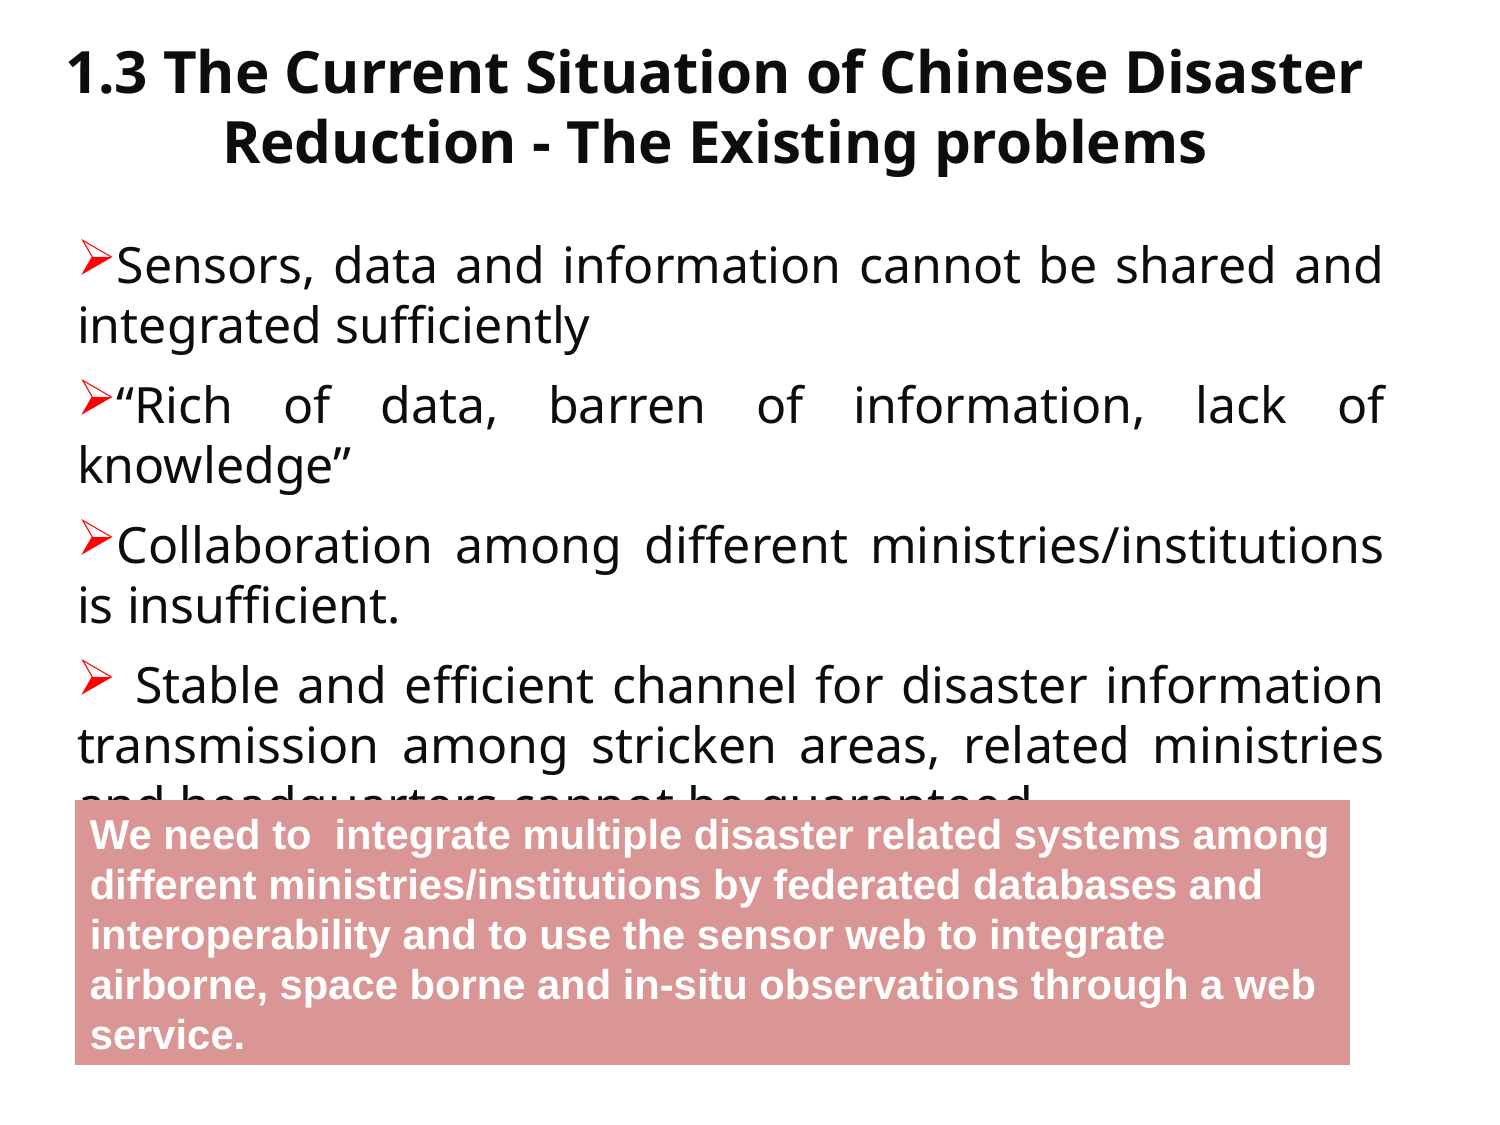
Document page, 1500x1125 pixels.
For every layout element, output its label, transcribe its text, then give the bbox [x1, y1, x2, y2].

text_box 1.3 The Current Situation of Chinese Disaster Reduction - The Existing problems [0, 0, 1430, 211]
text_box Sensors, data and information cannot be shared and integrated sufficiently “Rich of data, barren of information, lack of knowledge” Collaboration among different ministries/institutions is insufficient. Stable and efficient channel for disaster information transmission among stricken areas, related ministries and headquarters cannot be guaranteed. [62, 176, 1400, 842]
text_box We need to integrate multiple disaster related systems among different ministries/institutions by federated databases and interoperability and to use the sensor web to integrate airborne, space borne and in-situ observations through a web service. [74, 800, 1350, 1065]
